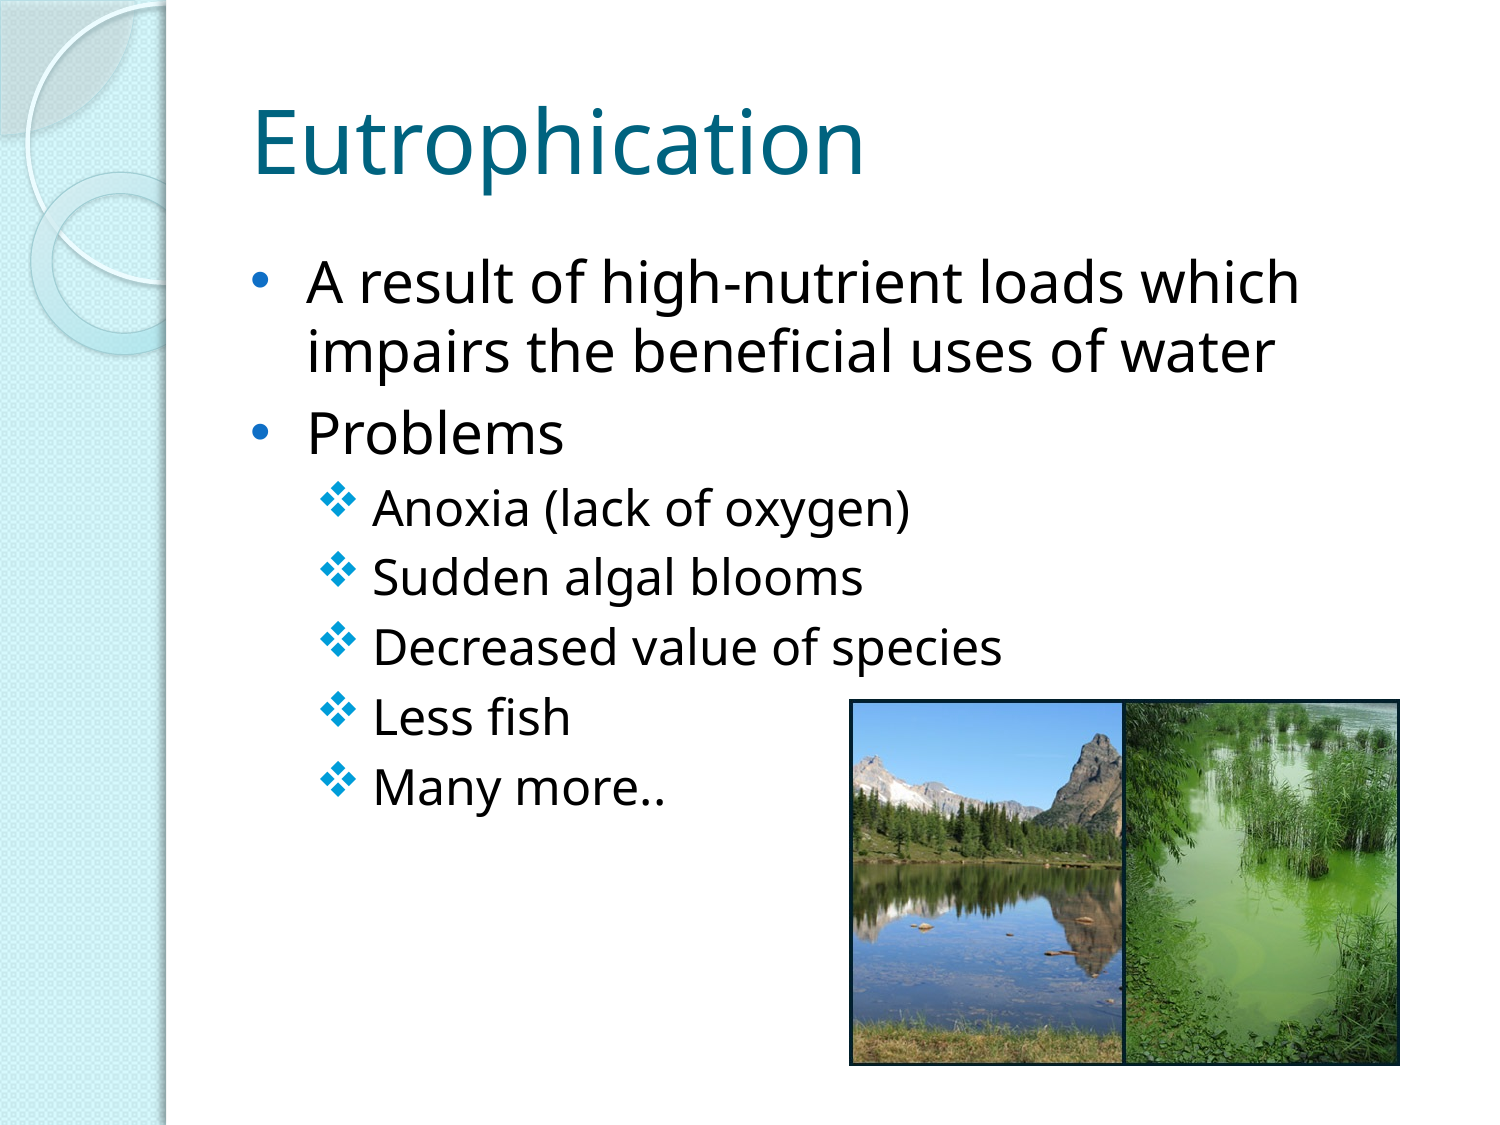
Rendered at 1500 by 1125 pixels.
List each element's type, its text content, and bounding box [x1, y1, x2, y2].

picture [849, 699, 1401, 1066]
title Eutrophication [235, 45, 1466, 233]
list A result of high-nutrient loads which impairs the beneficial uses of water Problems Anoxia (lack of oxygen) Sudden algal blooms Decreased value of species Less fish Many more.. [235, 237, 1466, 1025]
